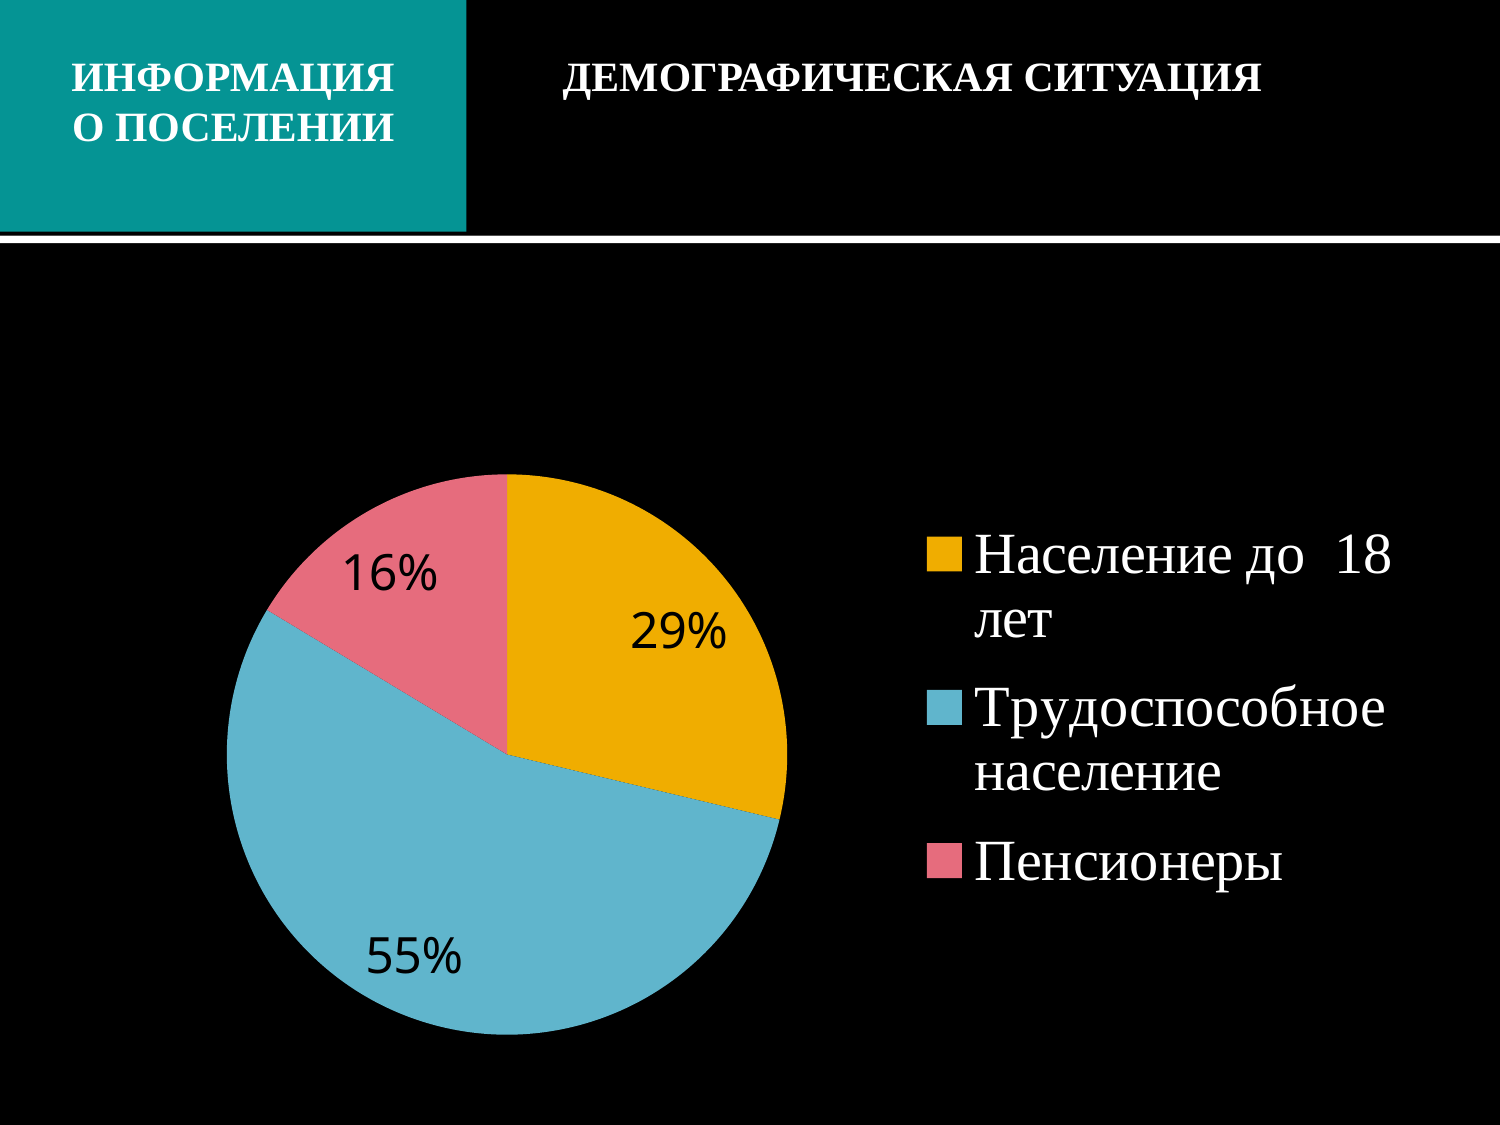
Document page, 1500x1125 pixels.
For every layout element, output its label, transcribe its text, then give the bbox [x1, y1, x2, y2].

chart [74, 291, 1425, 1050]
text_box Демографическая ситуация [547, 42, 1278, 108]
text_box ИНФОРМАЦИЯ О ПОСЕЛЕНИИ [0, 0, 467, 232]
